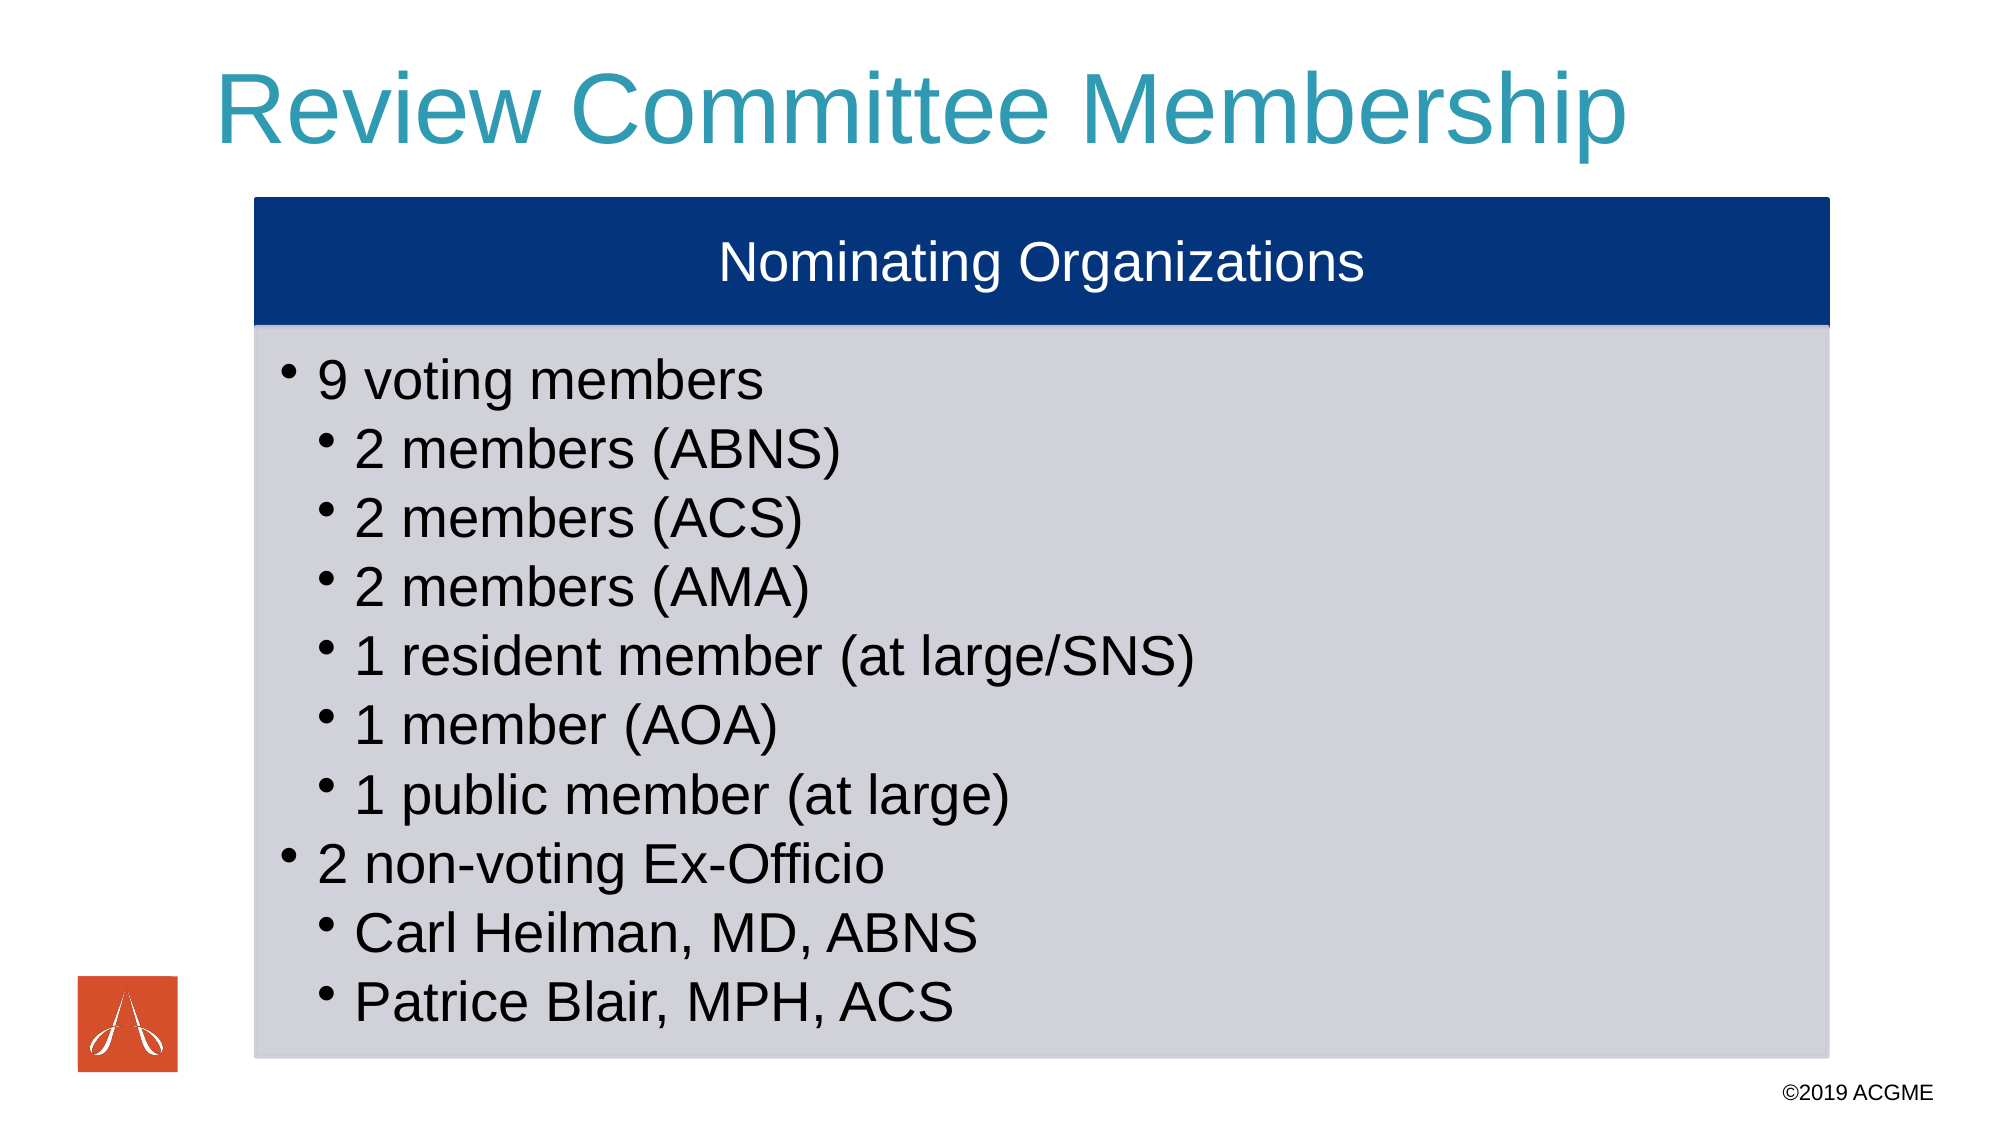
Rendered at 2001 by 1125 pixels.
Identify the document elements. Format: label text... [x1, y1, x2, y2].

text_box Review Committee Membership [199, 10, 1838, 198]
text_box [255, 193, 1828, 1062]
picture [87, 983, 166, 1057]
